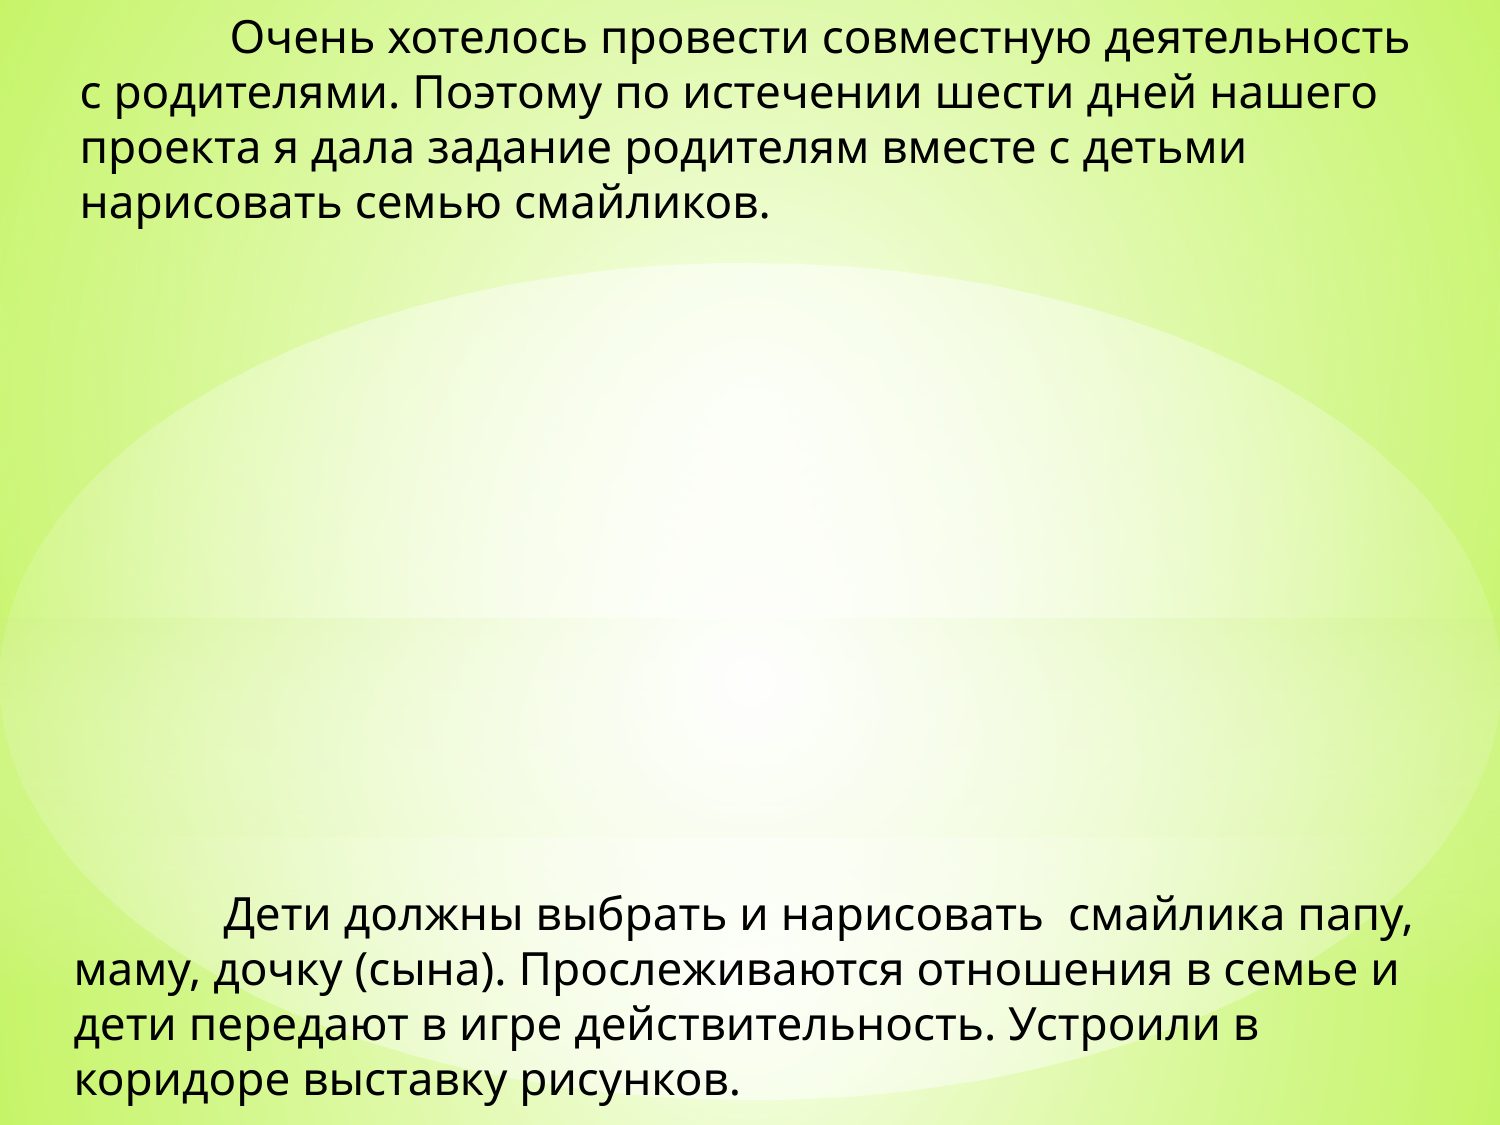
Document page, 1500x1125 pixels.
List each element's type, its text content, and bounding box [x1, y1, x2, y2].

picture [64, 230, 1412, 865]
text_box Очень хотелось провести совместную деятельность с родителями. Поэтому по истечении шести дней нашего проекта я дала задание родителям вместе с детьми нарисовать семью смайликов. [64, 0, 1459, 290]
text_box Дети должны выбрать и нарисовать смайлика папу, маму, дочку (сына). Прослеживаются отношения в семье и дети передают в игре действительность. Устроили в коридоре выставку рисунков. [58, 877, 1465, 1113]
